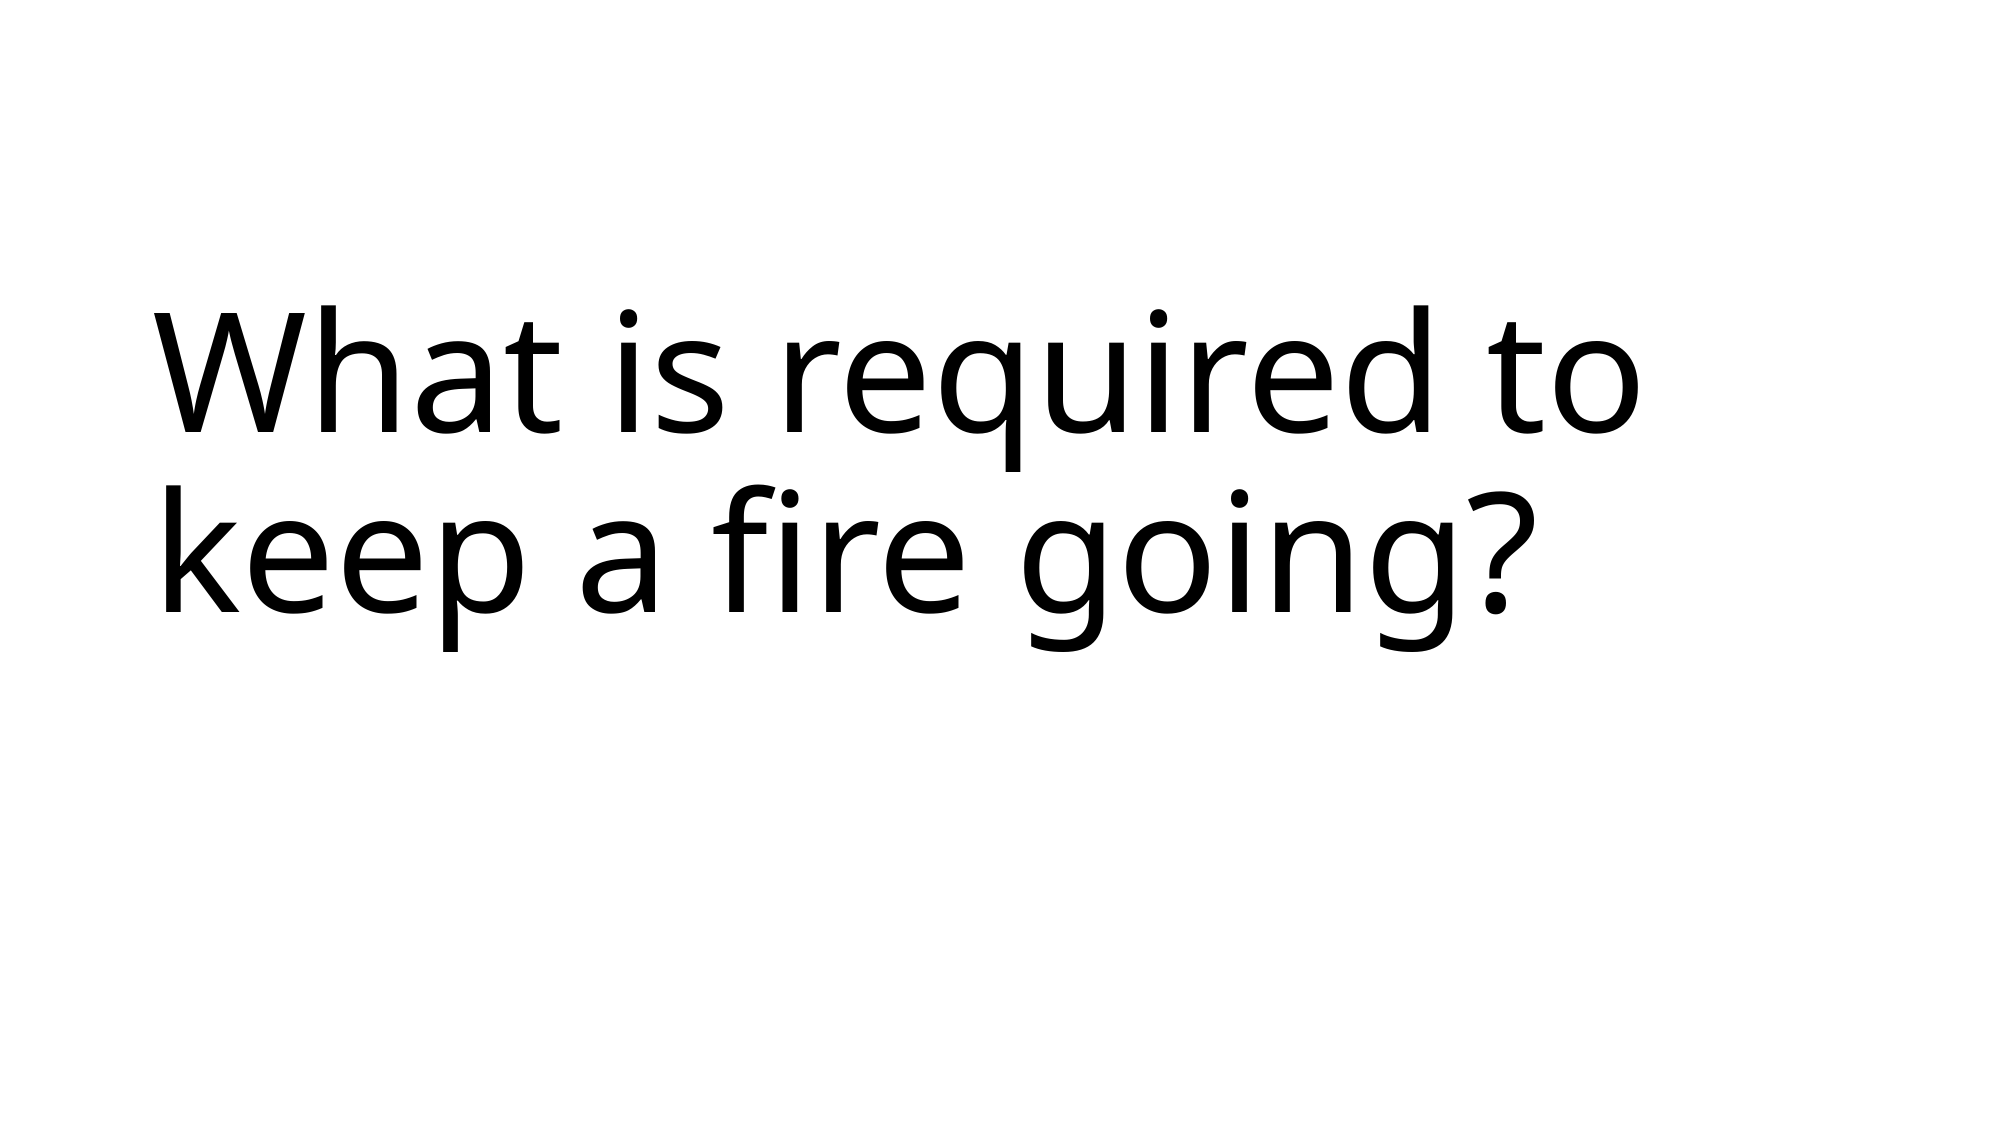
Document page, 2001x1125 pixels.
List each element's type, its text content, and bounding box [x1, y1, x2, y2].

title What is required to keep a fire going? [137, 59, 1863, 878]
